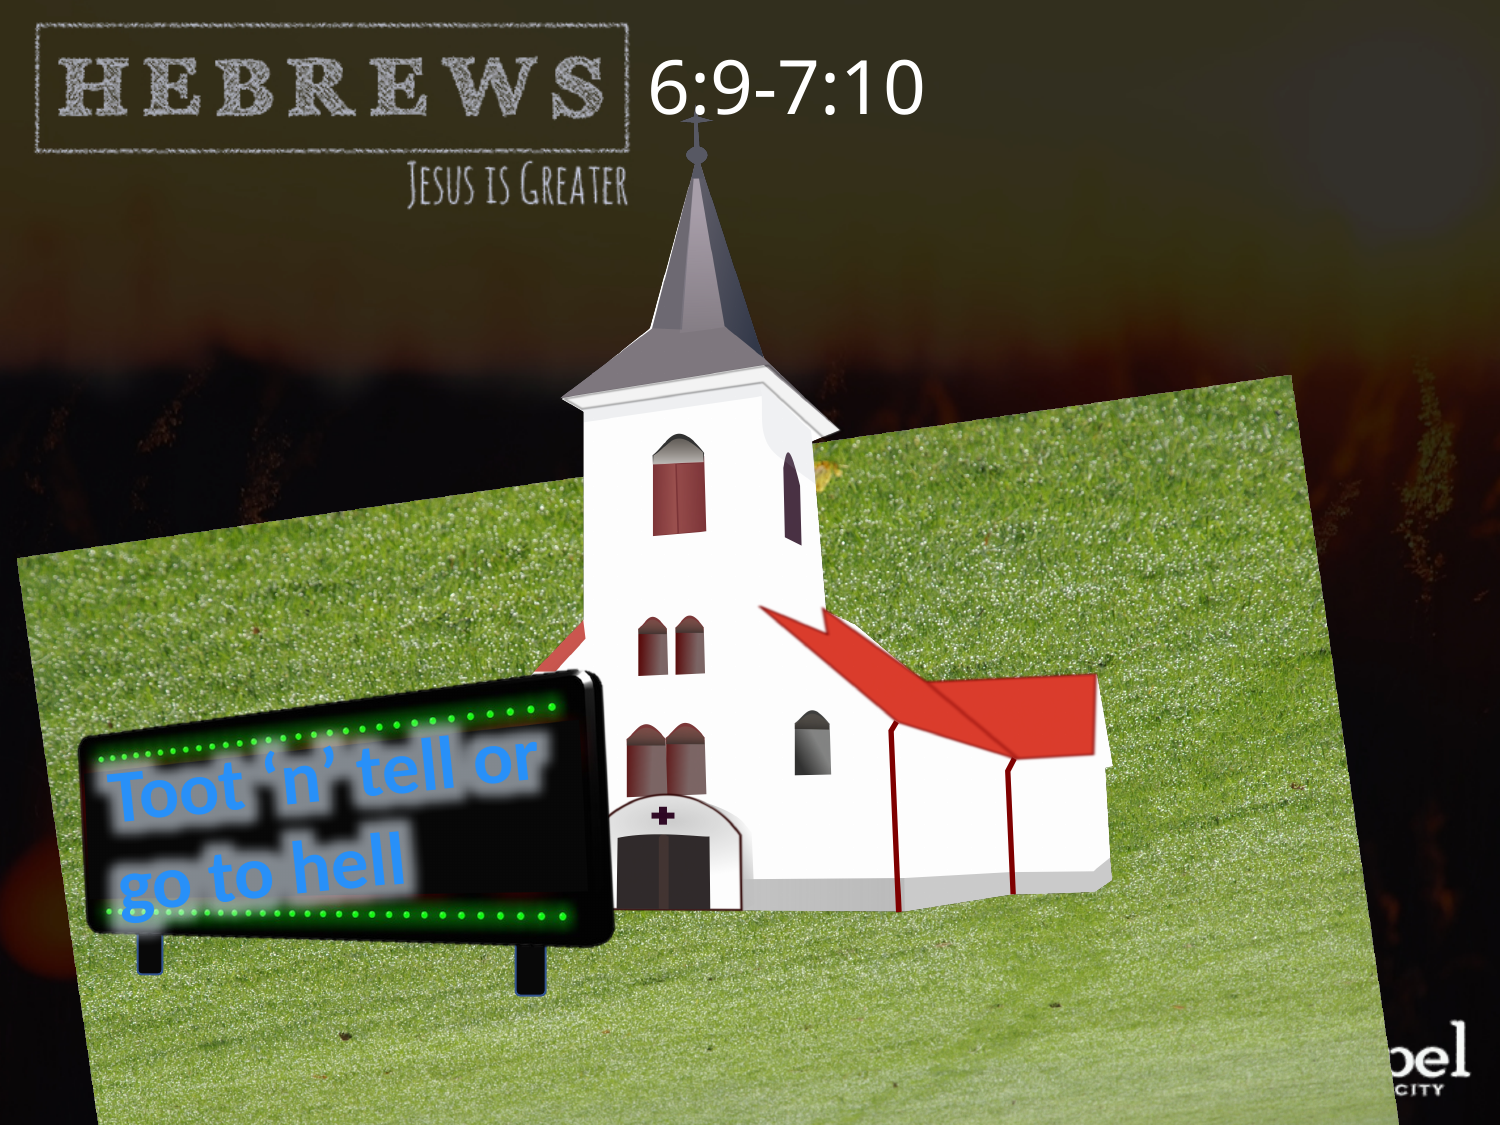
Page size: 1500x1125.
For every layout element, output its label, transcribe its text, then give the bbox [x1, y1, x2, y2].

picture [0, 0, 1500, 1125]
text_box 6:9-7:10 [632, 32, 1130, 103]
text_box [68, 103, 1356, 1125]
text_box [73, 672, 617, 996]
